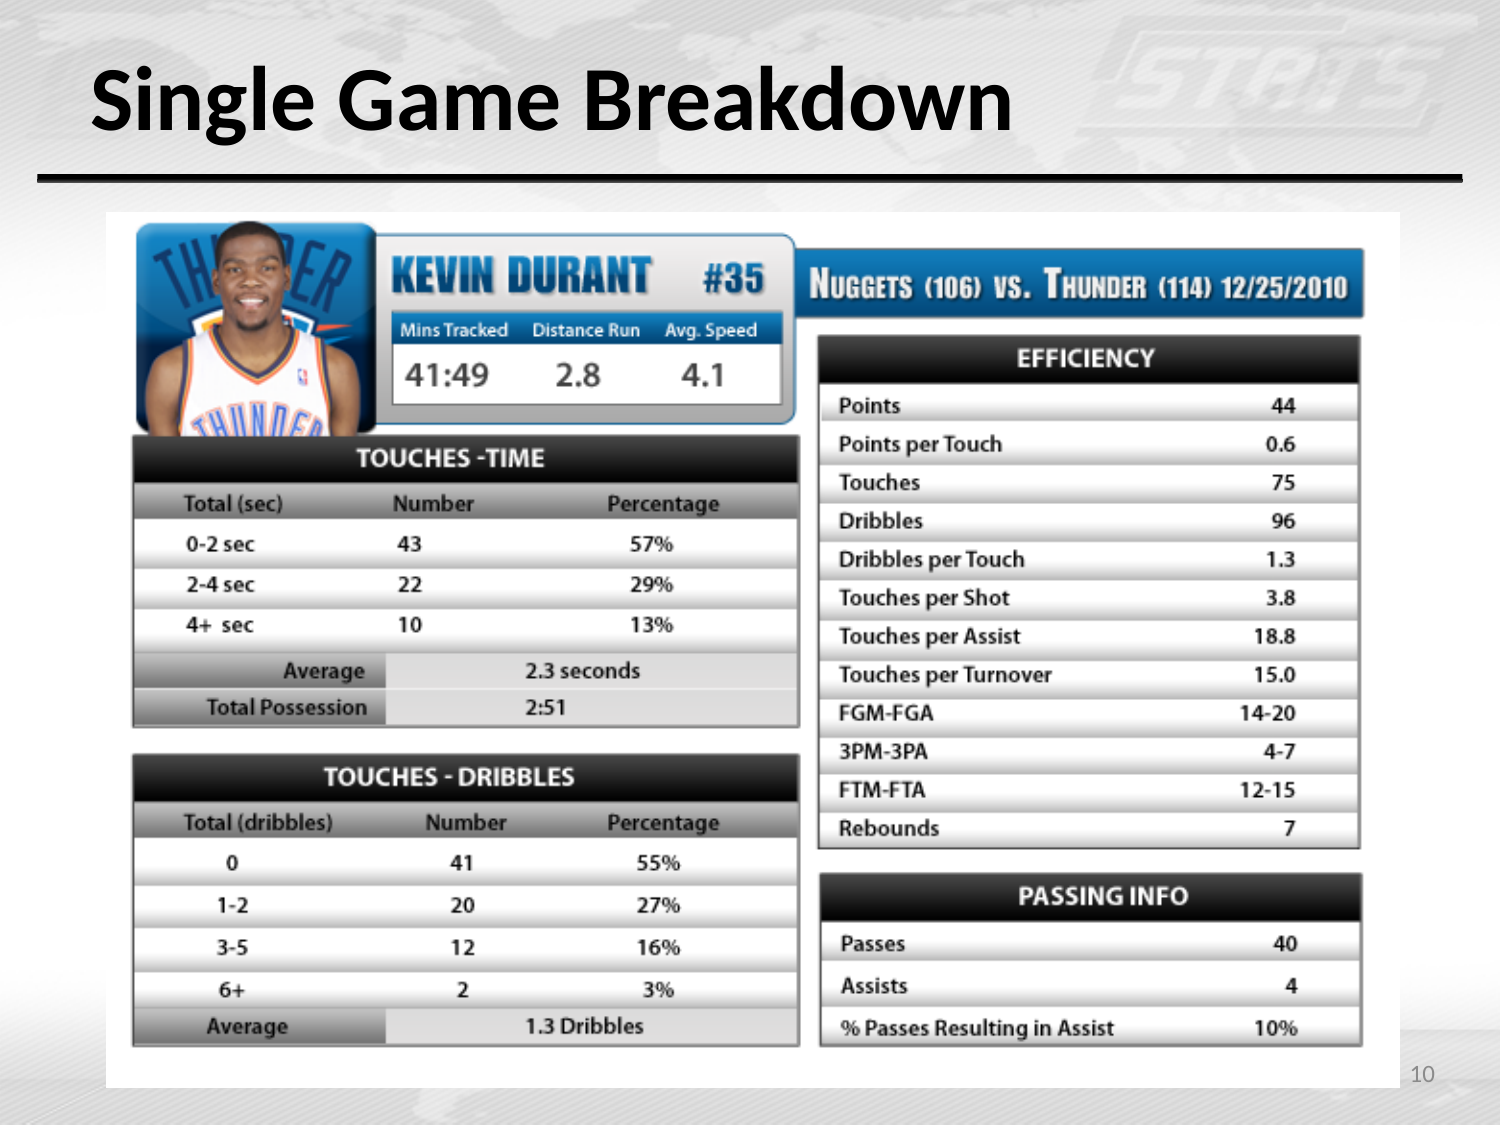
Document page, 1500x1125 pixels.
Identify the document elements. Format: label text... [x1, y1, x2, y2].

slide_number 10 [1100, 1042, 1450, 1103]
text_box Single Game Breakdown [74, 0, 1438, 173]
picture [0, 0, 1500, 1125]
text_box [35, 173, 1464, 185]
